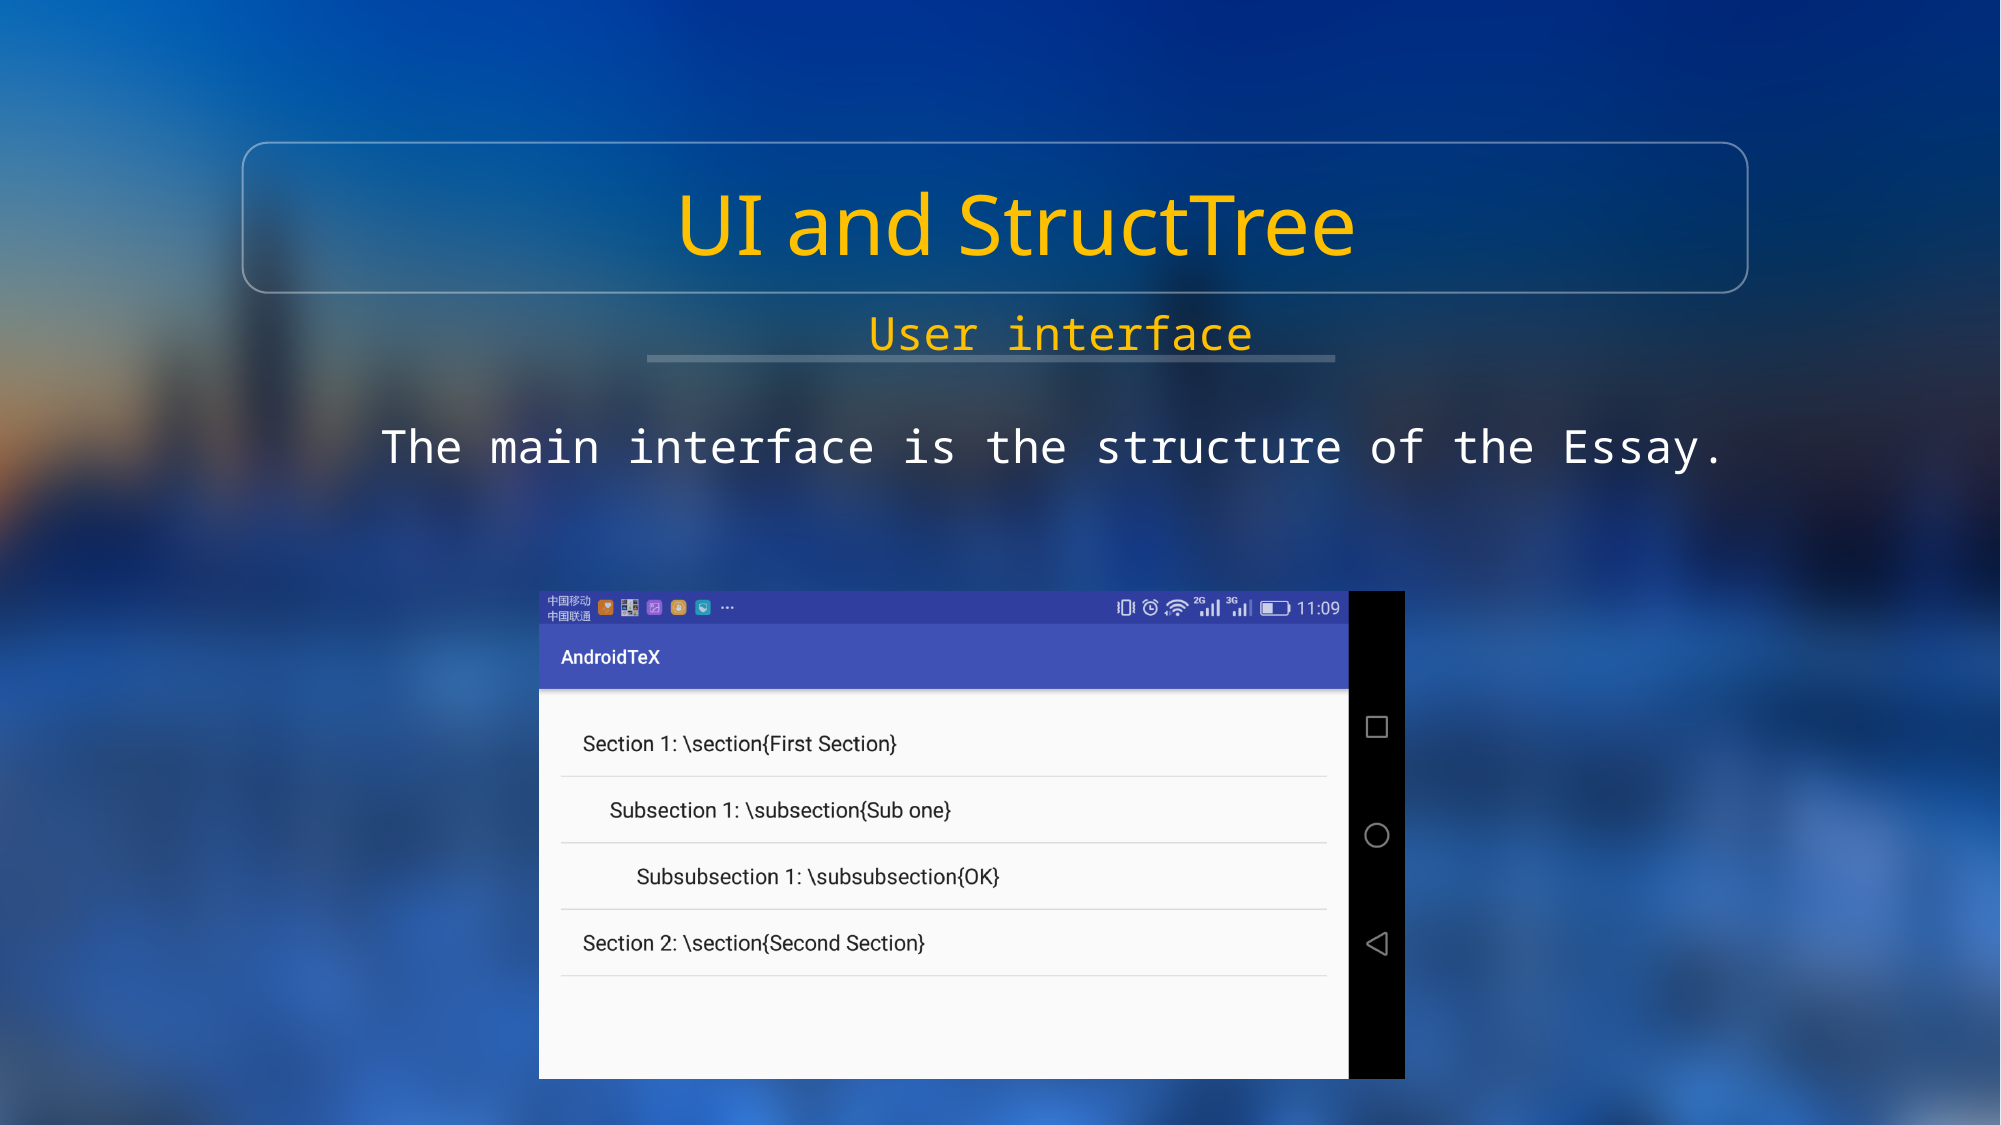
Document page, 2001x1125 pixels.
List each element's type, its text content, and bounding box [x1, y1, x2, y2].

picture [0, 0, 2001, 1125]
text_box The main interface is the structure of the Essay. [365, 354, 1748, 480]
text_box User interface [441, 297, 1469, 354]
text_box [242, 142, 1748, 293]
text_box [304, 1061, 1711, 1120]
text_box UI and StructTree [585, 164, 1405, 297]
